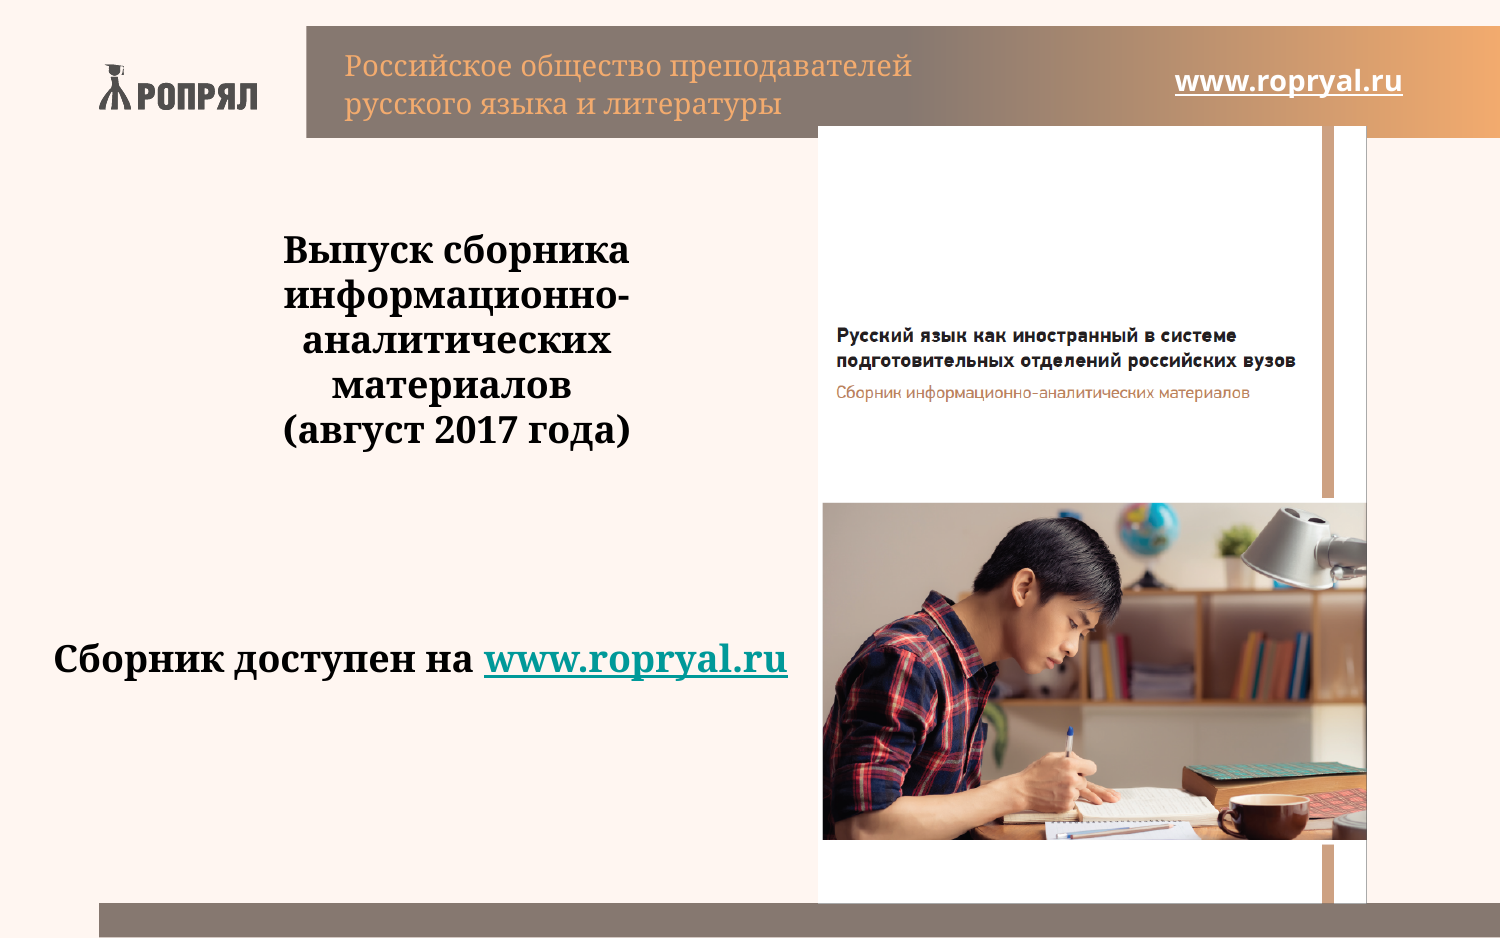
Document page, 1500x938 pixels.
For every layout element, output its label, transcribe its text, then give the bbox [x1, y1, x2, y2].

text_box Выпуск сборника информационно-аналитических материалов (август 2017 года) [177, 218, 736, 504]
picture [98, 64, 258, 111]
text_box www.ropryal.ru [1136, 26, 1404, 138]
text_box Российское общество преподавателей русского языка и литературы [344, 26, 1058, 138]
text_box [97, 901, 1500, 938]
text_box [304, 25, 1500, 139]
text_box Сборник доступен на www.ropryal.ru [38, 622, 813, 694]
picture [818, 126, 1367, 904]
